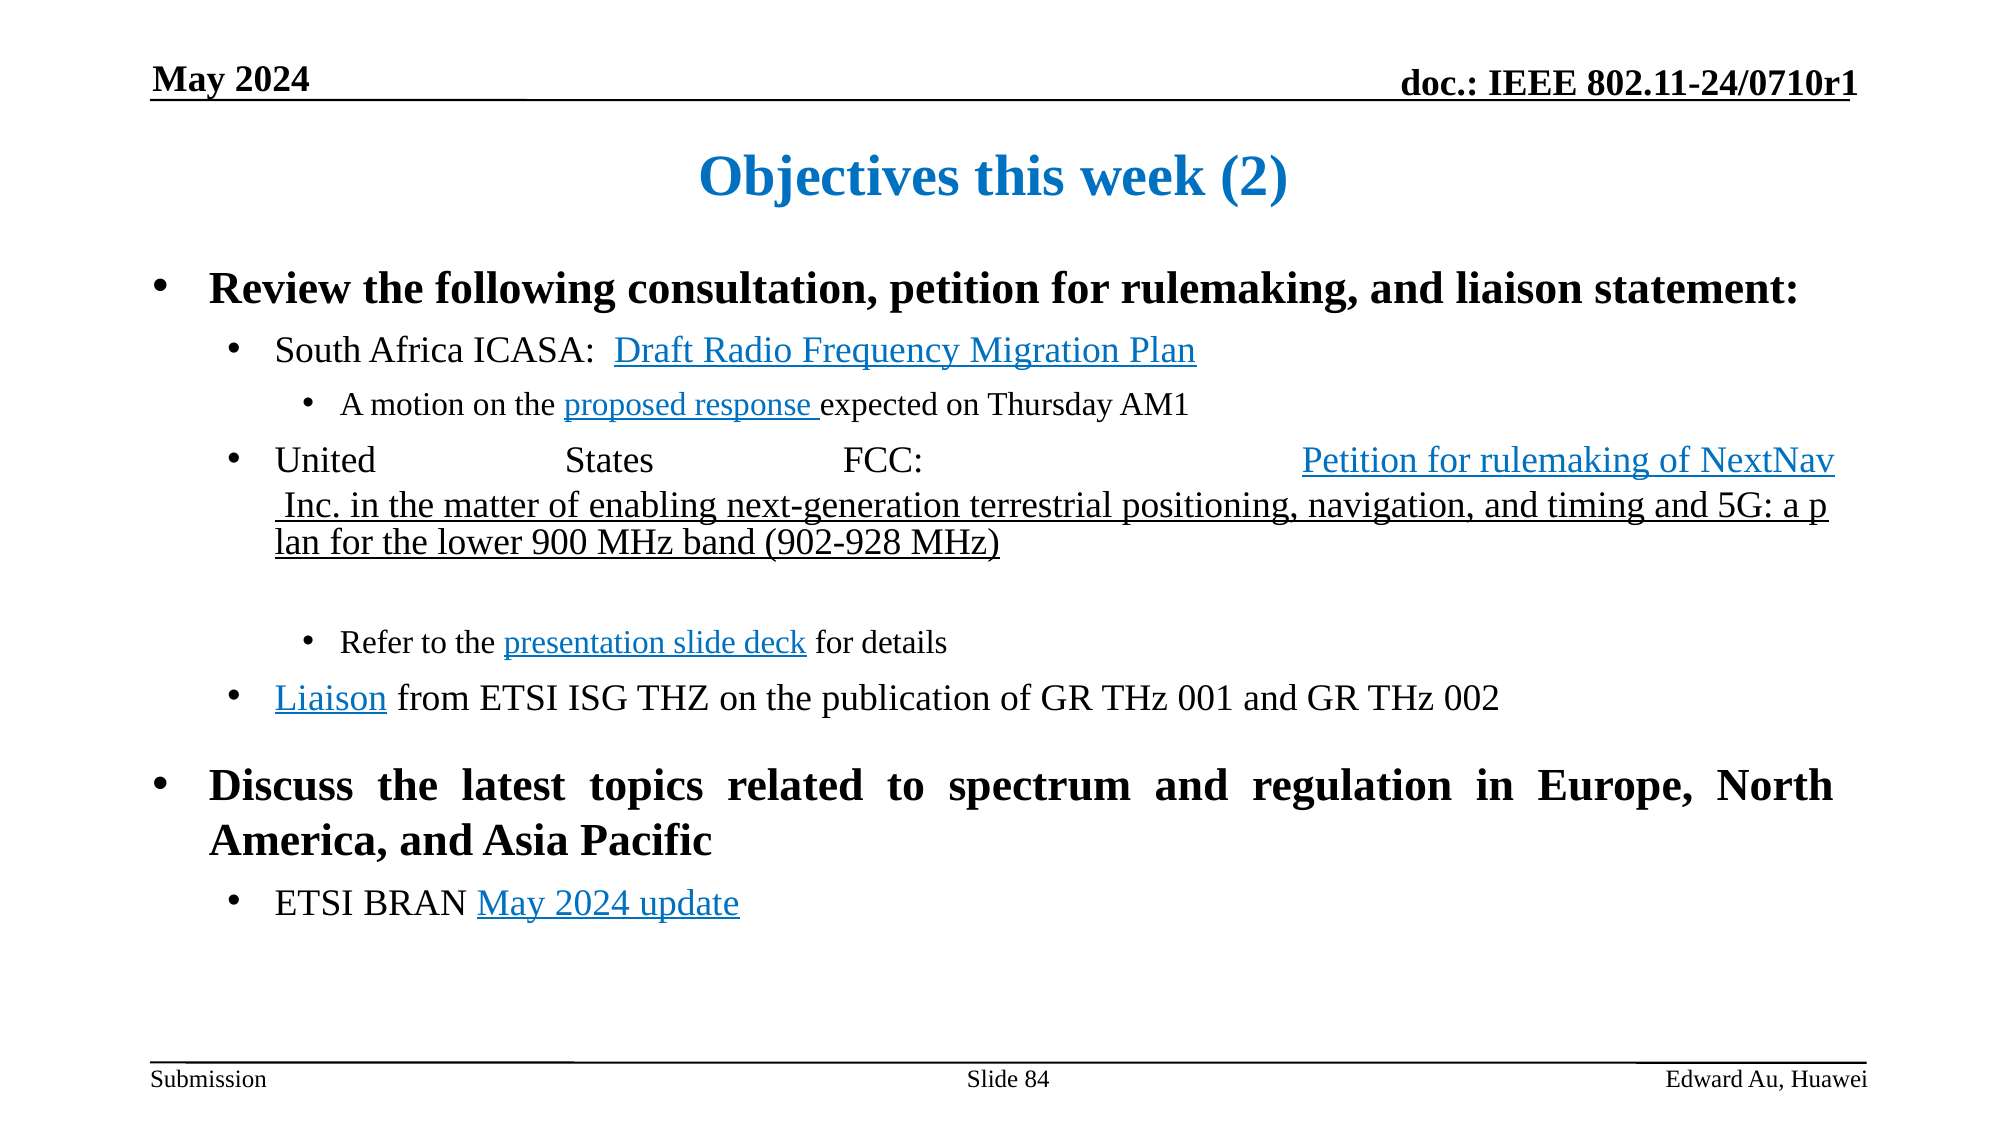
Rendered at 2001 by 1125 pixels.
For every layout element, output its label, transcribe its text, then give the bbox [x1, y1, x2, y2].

title Objectives this week (2) [137, 99, 1851, 246]
footer Edward Au, Huawei [1171, 1061, 1869, 1093]
slide_number Slide 84 [950, 1061, 1067, 1123]
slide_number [152, 54, 563, 100]
list Review the following consultation, petition for rulemaking, and liaison statement: South Africa ICASA: Draft Radio Frequency Migration Plan A motion on the proposed response expected on Thursday AM1 United States FCC: Petition for rulemaking of NextNav Inc. in the matter of enabling next-generation terrestrial positioning, navigation, and timing and 5G: a plan for the lower 900 MHz band (902-928 MHz) Refer to the presentation slide deck for details Liaison from ETSI ISG THZ on the publication of GR THz 001 and GR THz 002 Discuss the latest topics related to spectrum and regulation in Europe, North America, and Asia Pacific ETSI BRAN May 2024 update [137, 249, 1851, 1013]
